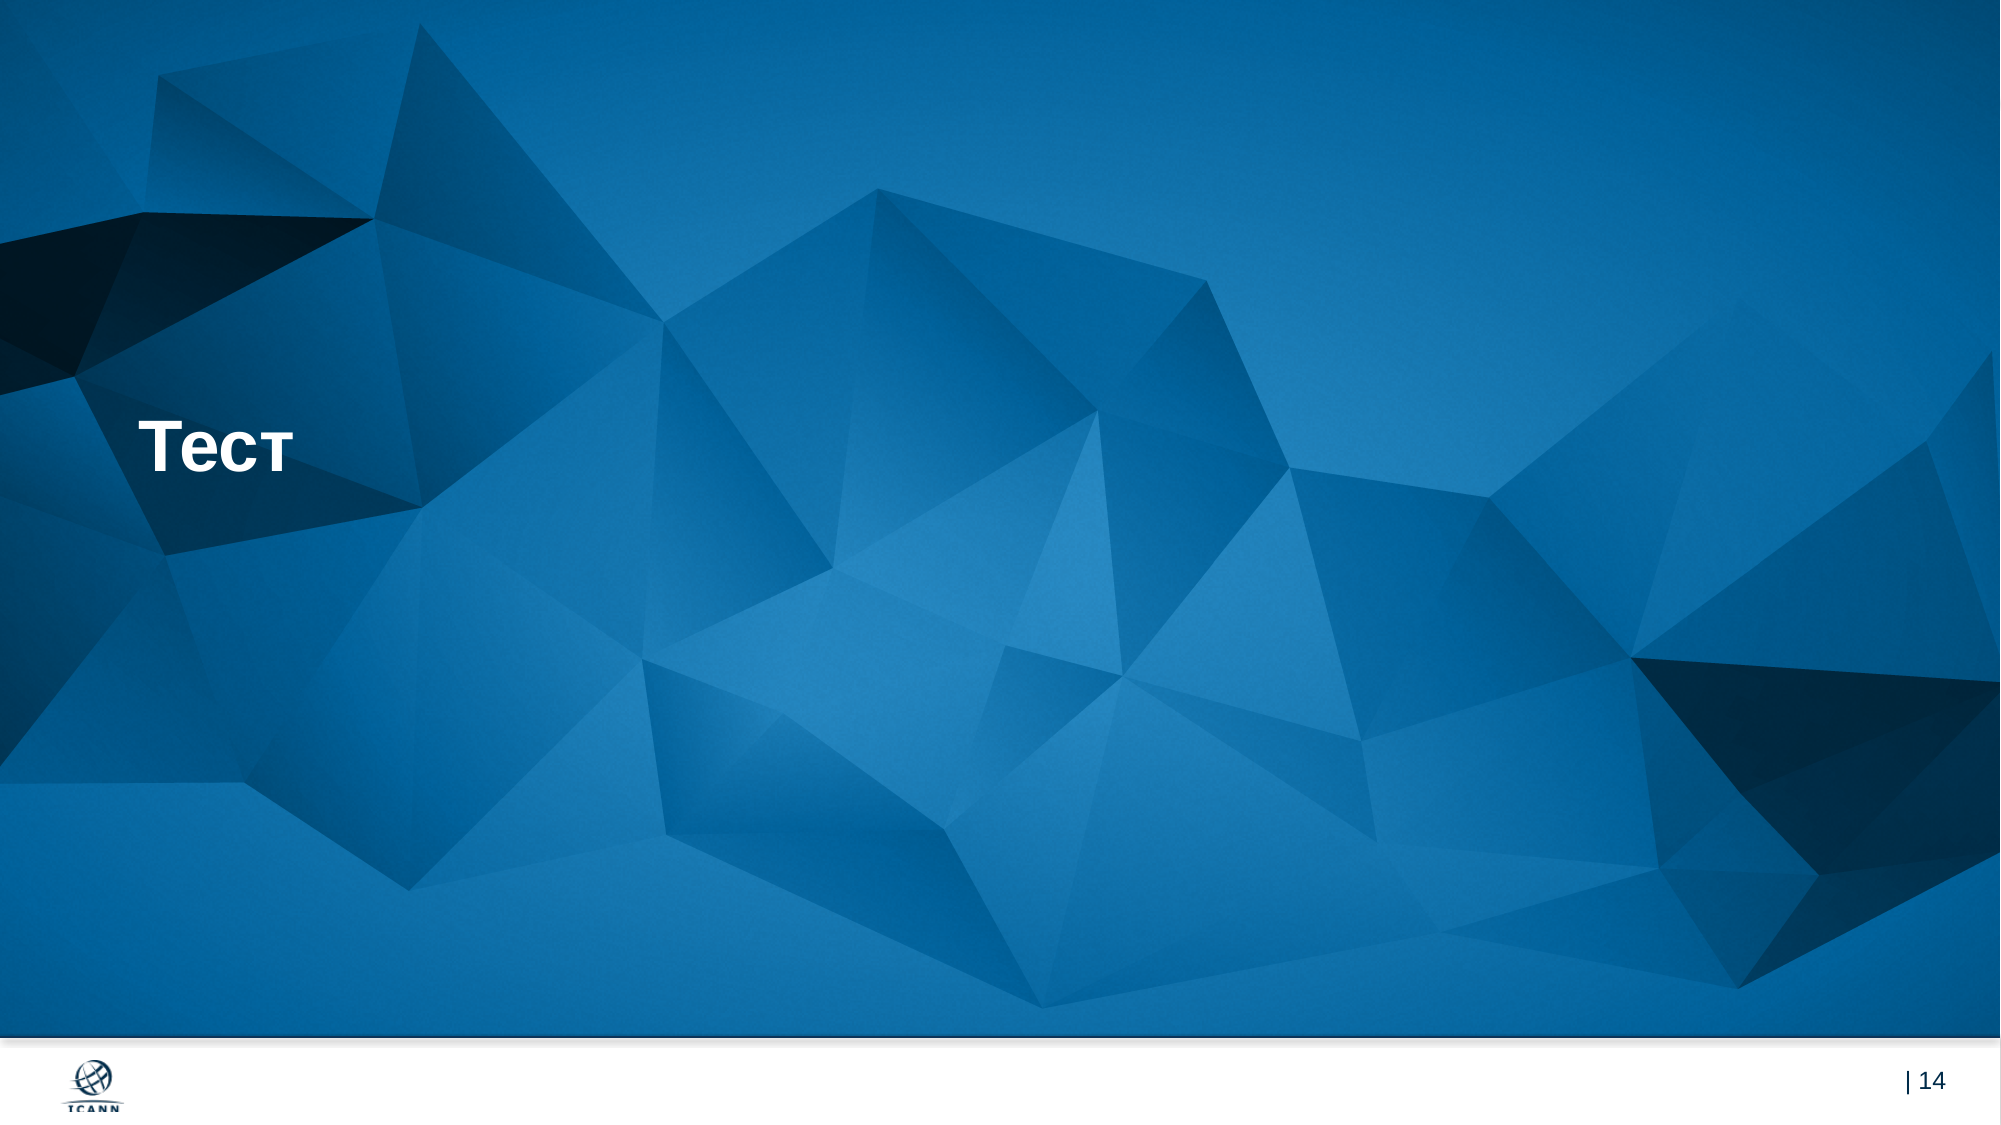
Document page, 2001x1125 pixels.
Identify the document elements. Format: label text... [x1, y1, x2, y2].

picture [0, 0, 2000, 1036]
title Тест [123, 214, 1636, 494]
